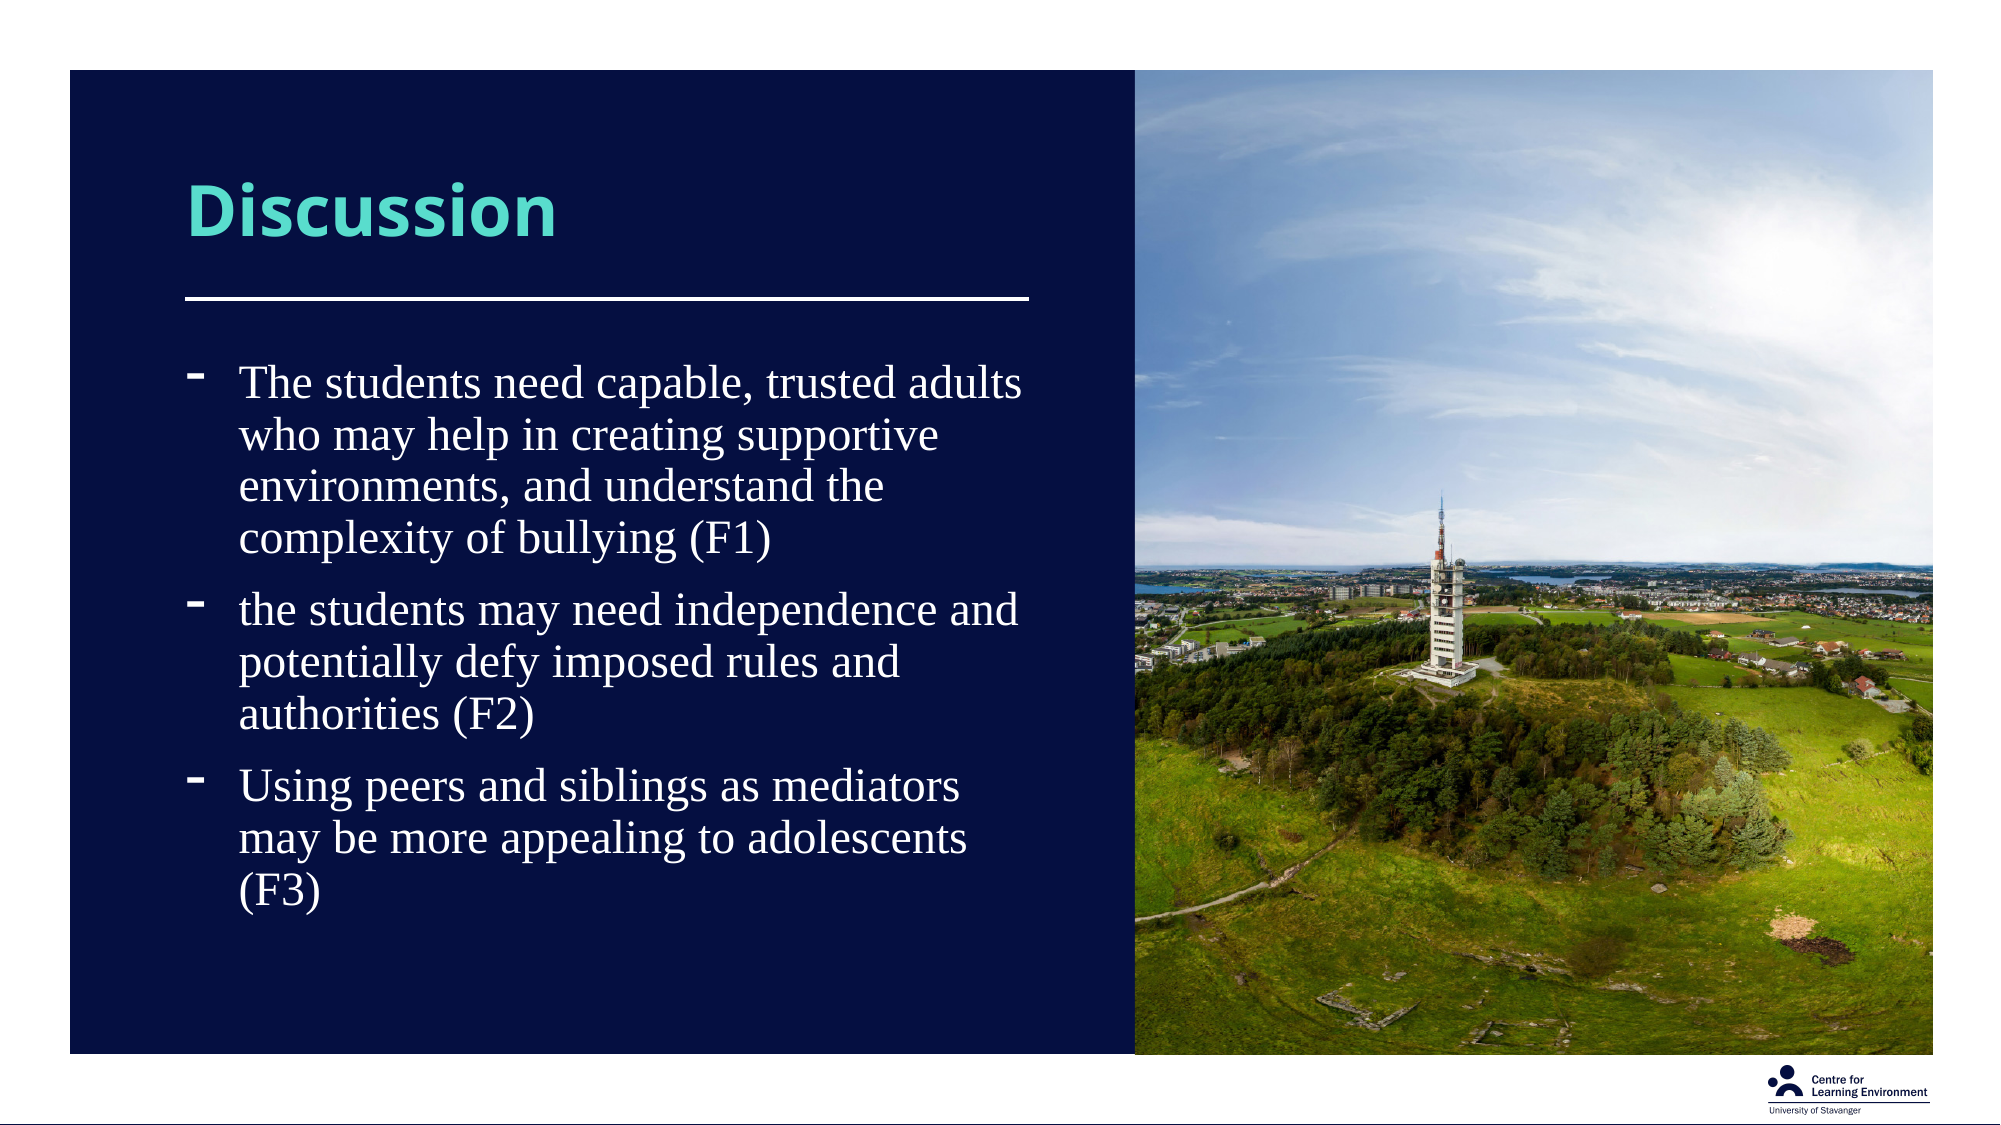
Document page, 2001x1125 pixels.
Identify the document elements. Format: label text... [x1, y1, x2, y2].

picture [1134, 70, 1933, 1055]
picture [1768, 1065, 1930, 1115]
list The students need capable, trusted adults who may help in creating supportive environments, and understand the complexity of bullying (F1) the students may need independence and potentially defy imposed rules and authorities (F2) Using peers and siblings as mediators may be more appealing to adolescents (F3) [185, 356, 1028, 1006]
title Discussion [185, 165, 1028, 280]
